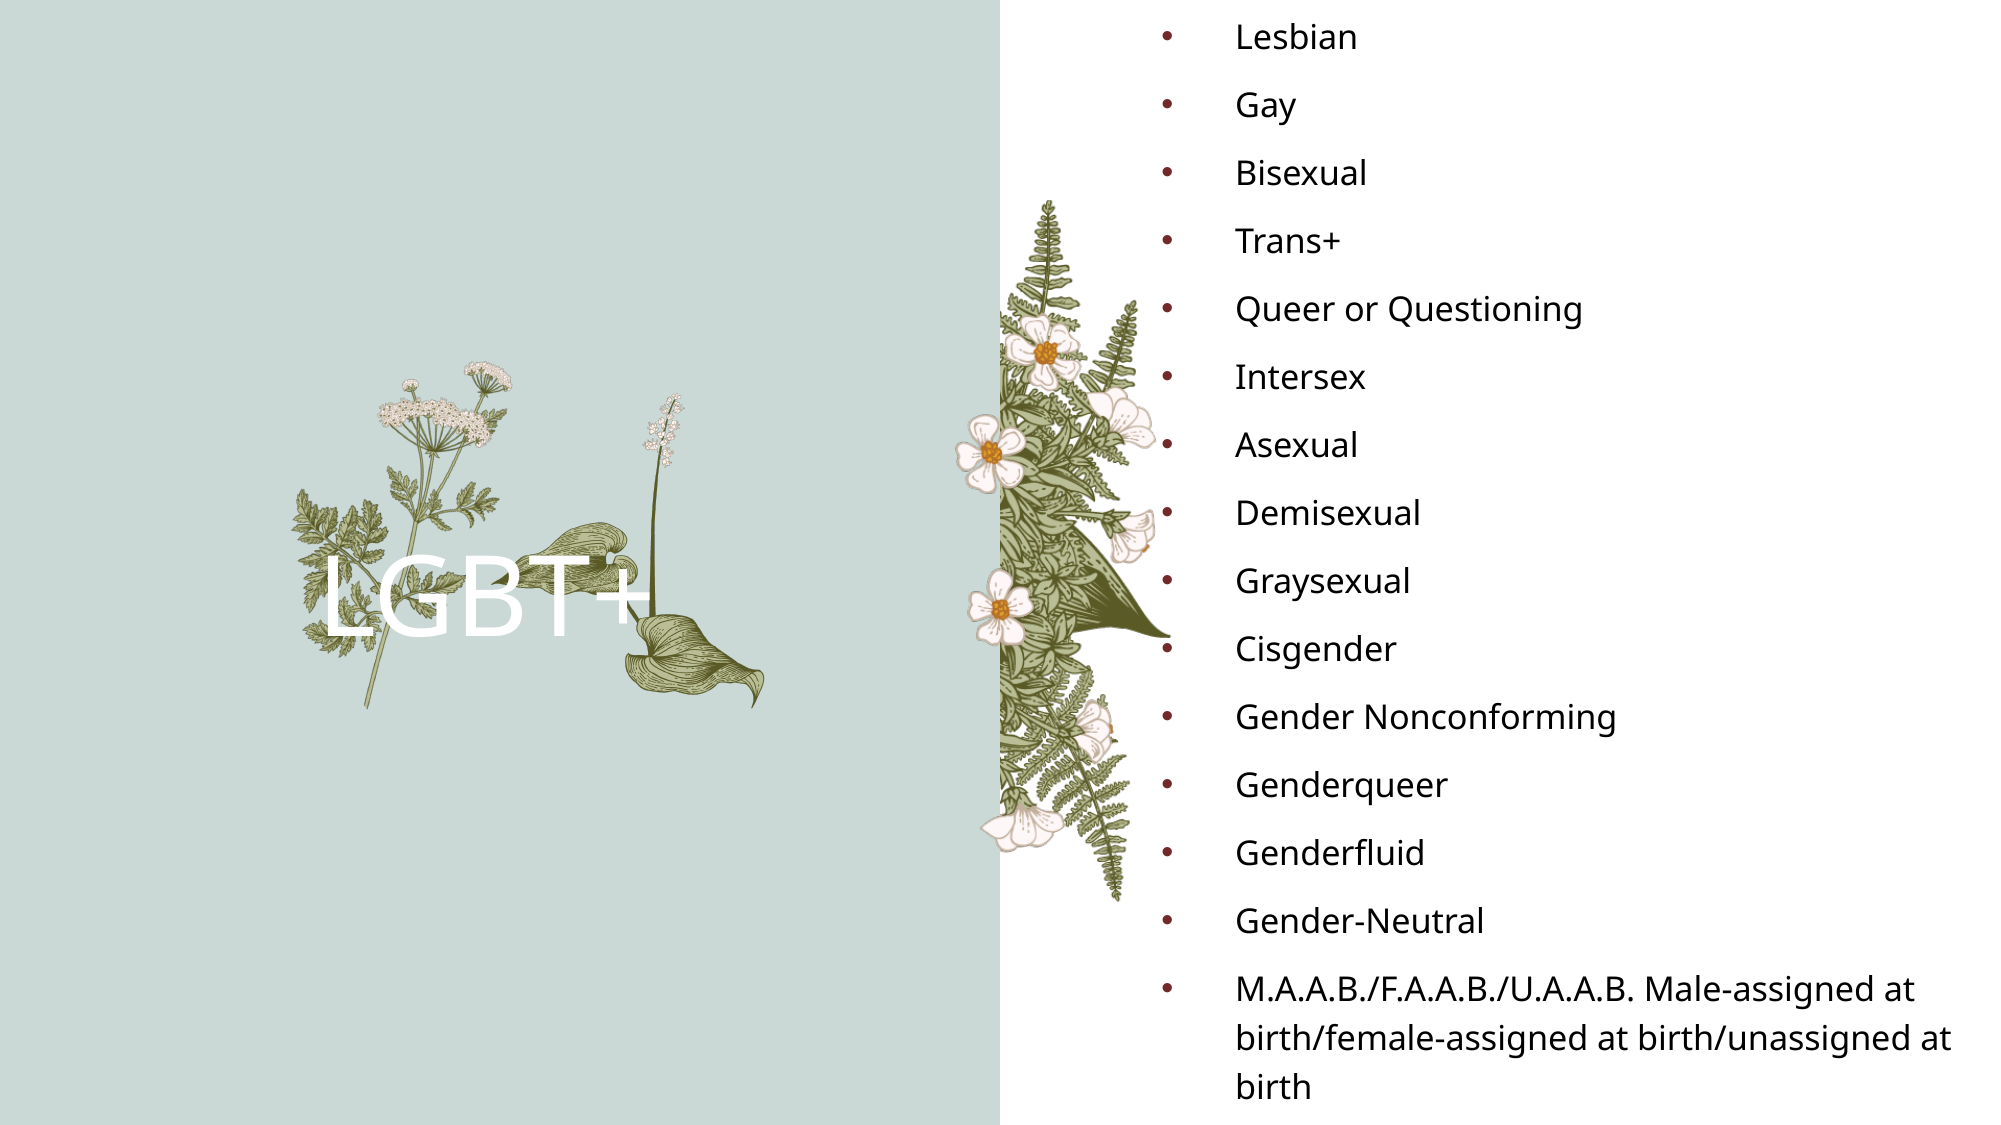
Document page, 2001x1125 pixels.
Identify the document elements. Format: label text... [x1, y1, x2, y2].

picture [1000, 190, 1146, 912]
list Lesbian Gay Bisexual Trans+ Queer or Questioning Intersex Asexual Demisexual Graysexual Cisgender Gender Nonconforming Genderqueer Genderfluid Gender-Neutral M.A.A.B./F.A.A.B./U.A.A.B. Male-assigned at birth/female-assigned at birth/unassigned at birth [1146, 0, 2000, 1125]
picture [271, 501, 476, 632]
picture [481, 384, 776, 718]
list LGBT+ [0, 263, 1000, 908]
